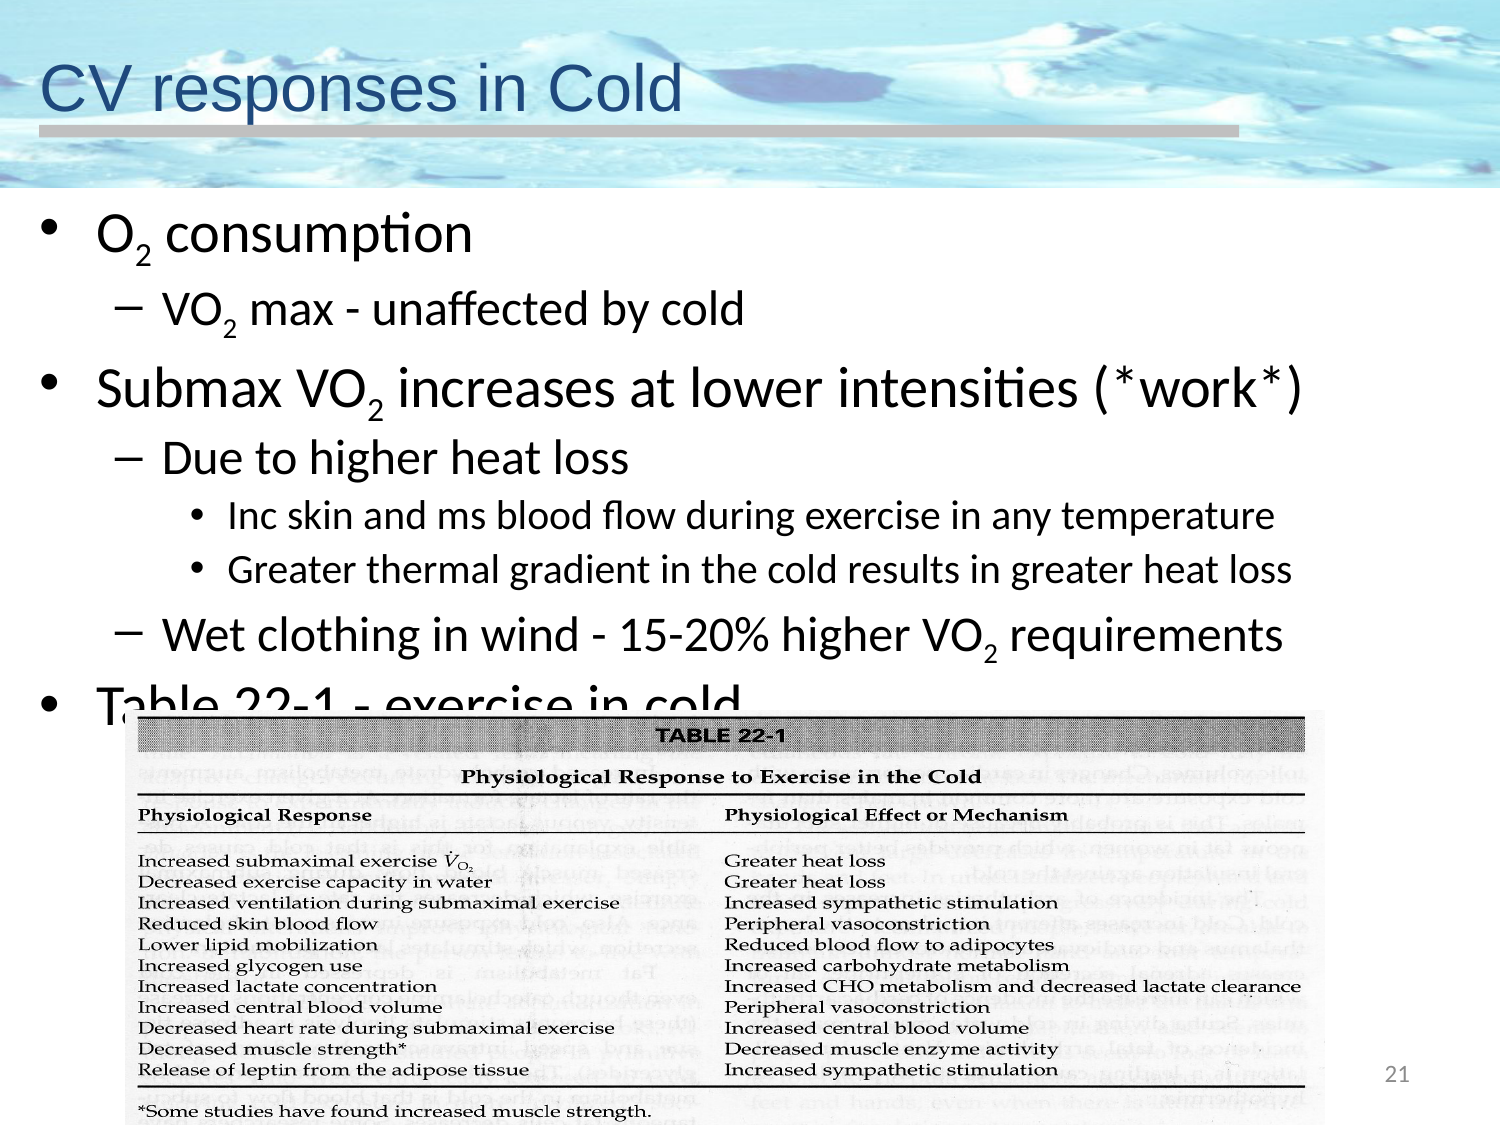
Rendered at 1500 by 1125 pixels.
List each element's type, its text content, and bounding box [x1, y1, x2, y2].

list O2 consumption VO2 max - unaffected by cold Submax VO2 increases at lower intensities (*work*) Due to higher heat loss Inc skin and ms blood flow during exercise in any temperature Greater thermal gradient in the cold results in greater heat loss Wet clothing in wind - 15-20% higher VO2 requirements Table 22-1 - exercise in cold [24, 197, 1463, 763]
slide_number 21 [1329, 1042, 1425, 1103]
picture [124, 710, 1326, 1125]
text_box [0, 0, 1500, 188]
